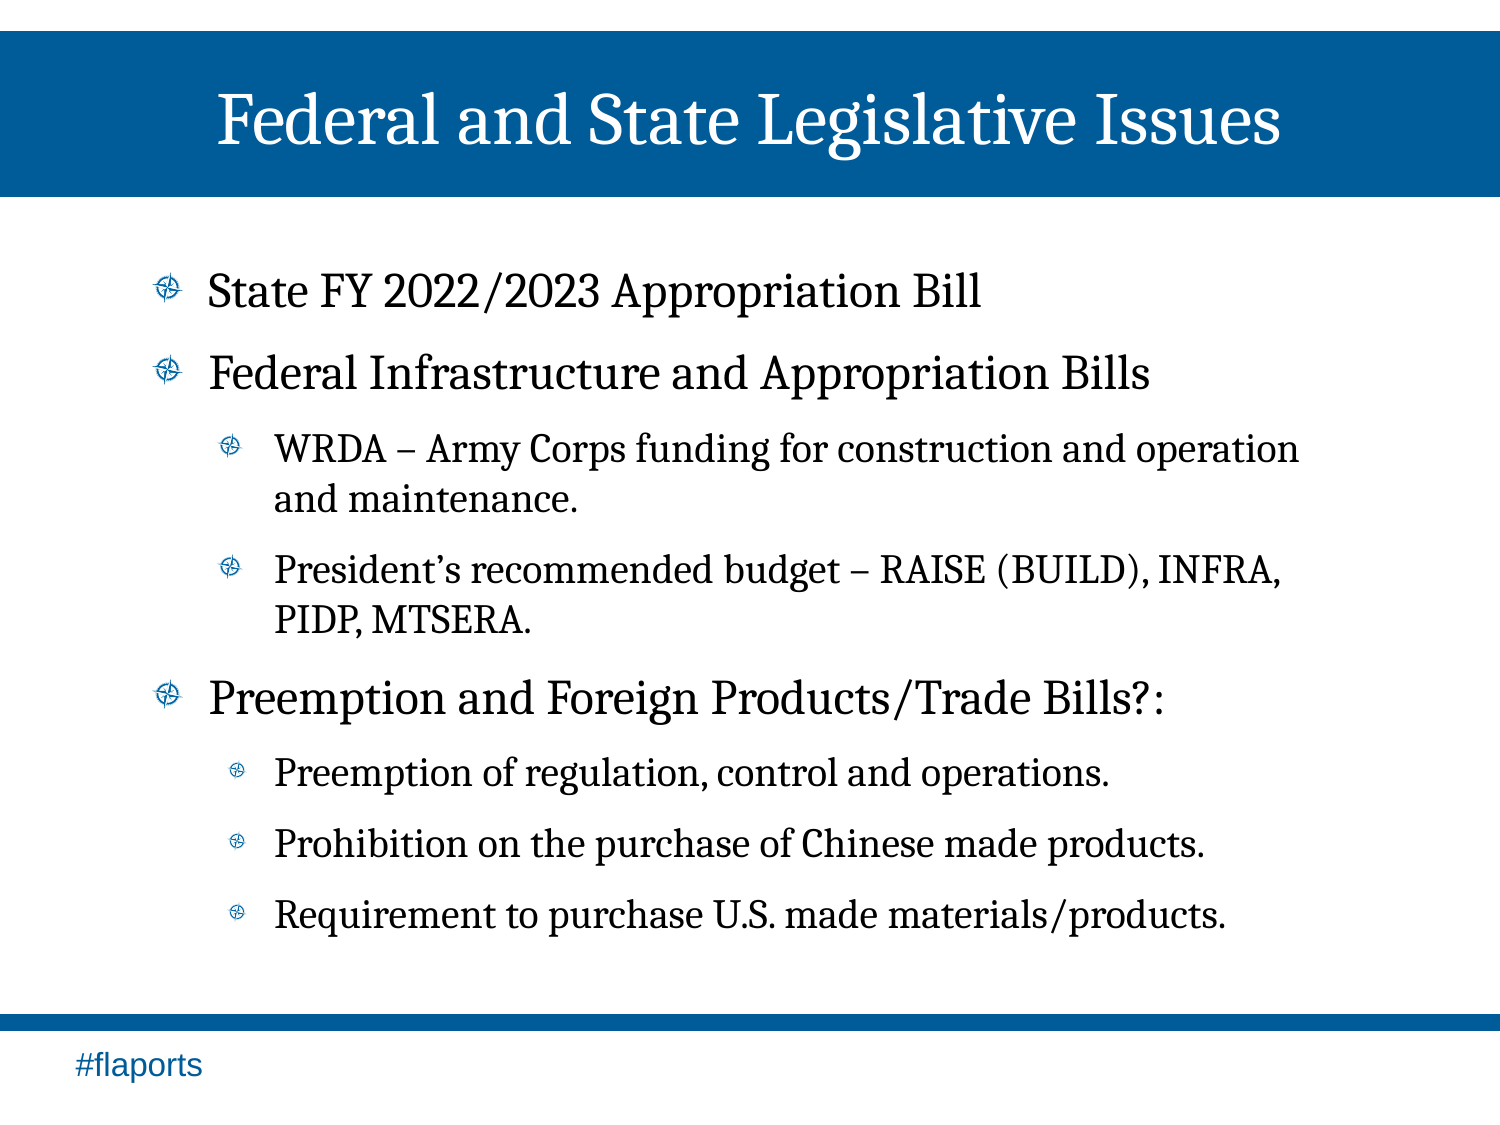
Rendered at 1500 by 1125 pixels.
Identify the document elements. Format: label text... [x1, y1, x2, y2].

picture [152, 679, 183, 709]
picture [152, 272, 183, 303]
picture [227, 760, 247, 780]
title Federal and State Legislative Issues [0, 37, 1500, 191]
picture [227, 902, 247, 922]
picture [152, 354, 183, 385]
text_box State FY 2022/2023 Appropriation Bill Federal Infrastructure and Appropriation Bills WRDA – Army Corps funding for construction and operation and maintenance. President’s recommended budget – RAISE (BUILD), INFRA, PIDP, MTSERA. Preemption and Foreign Products/Trade Bills?: Preemption of regulation, control and operations. Prohibition on the purchase of Chinese made products. Requirement to purchase U.S. made materials/products. [137, 249, 1388, 979]
picture [217, 433, 243, 458]
picture [227, 831, 247, 851]
picture [217, 554, 243, 579]
